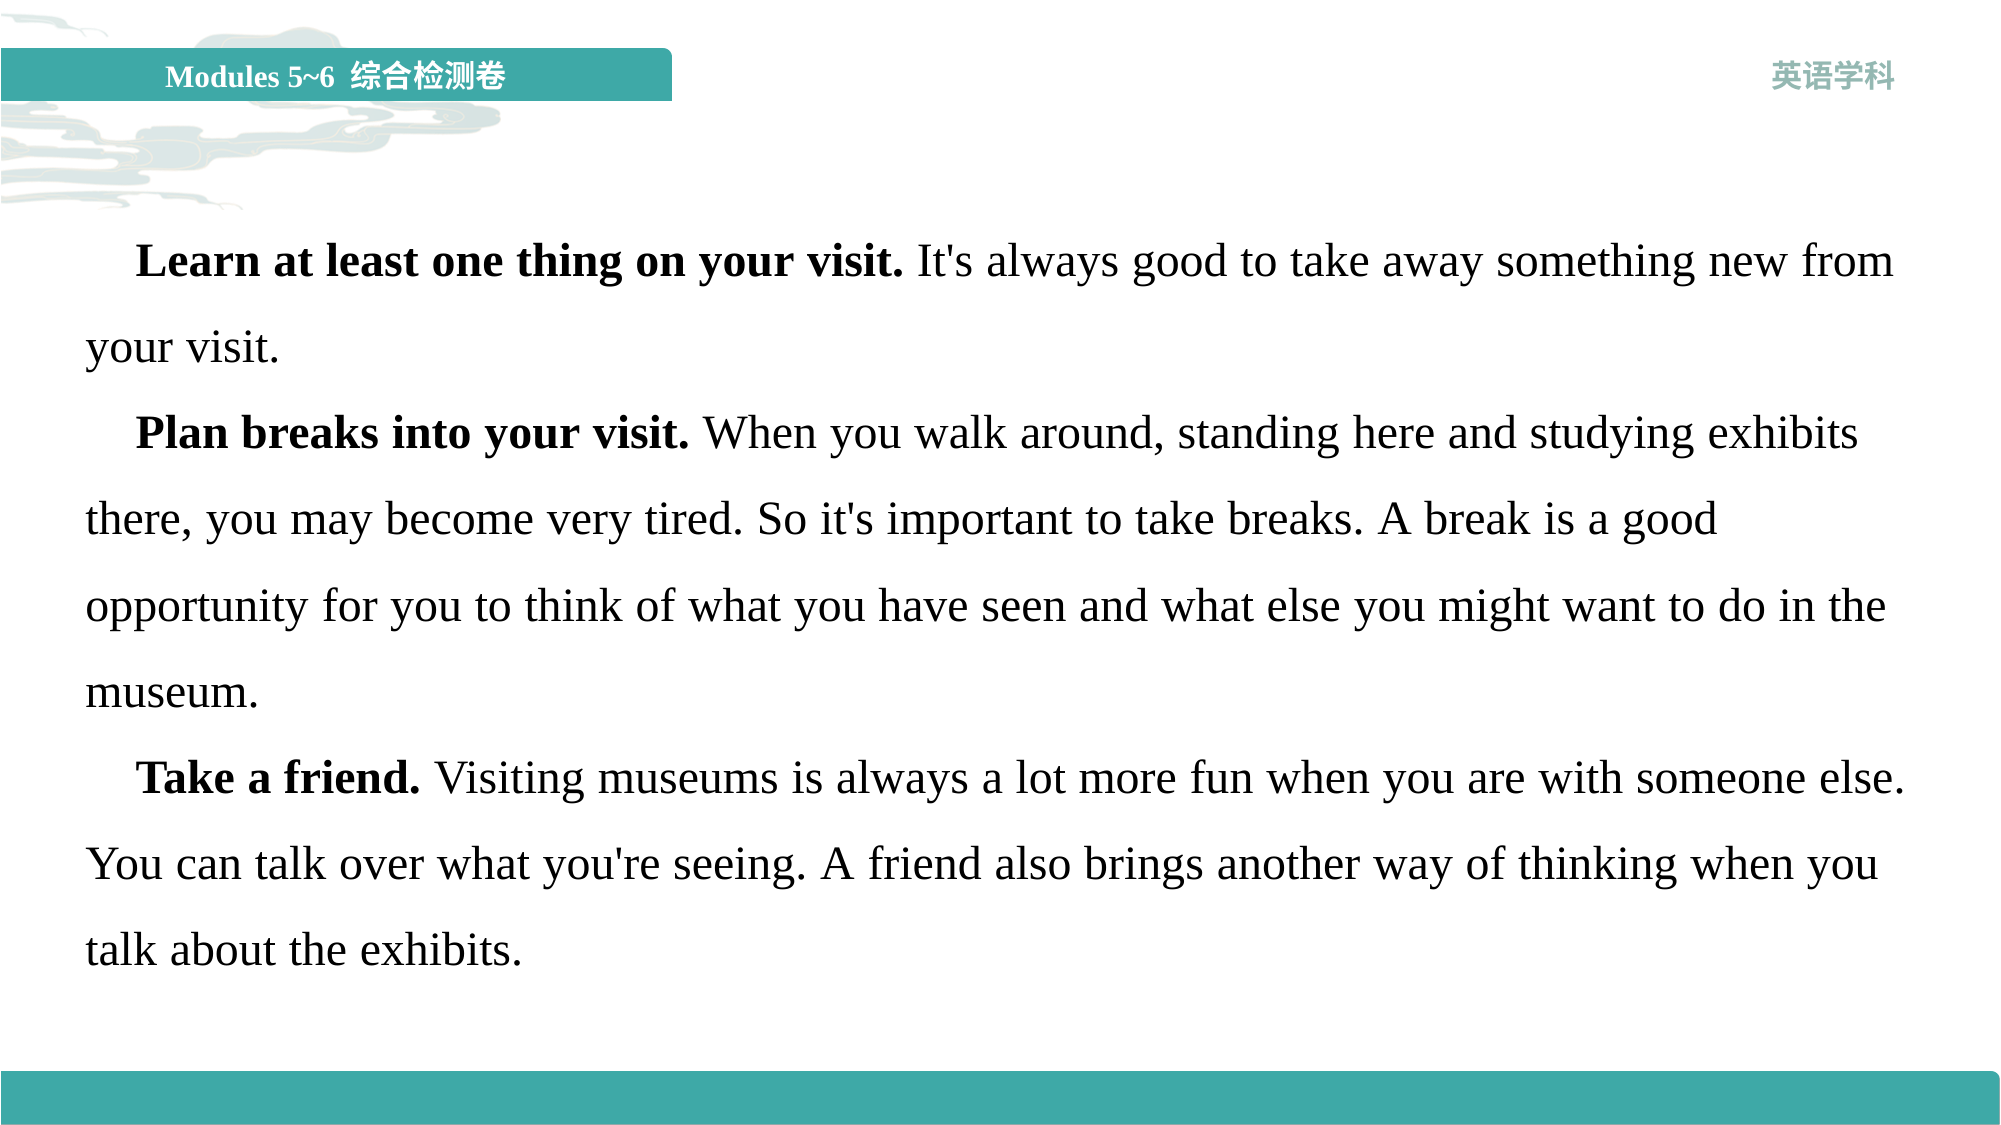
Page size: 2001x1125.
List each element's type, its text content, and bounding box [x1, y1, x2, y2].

picture [0, 0, 2000, 1125]
text_box Learn at least one thing on your visit. It's always good to take away something new from your visit. Plan breaks into your visit. When you walk around, standing here and studying exhibits there, you may become very tired. So it's important to take breaks. A break is a good opportunity for you to think of what you have seen and what else you might want to do in the museum. Take a friend. Visiting museums is always a lot more fun when you are with someone else. You can talk over what you're seeing. A friend also brings another way of thinking when you talk about the exhibits. [85, 199, 1914, 967]
